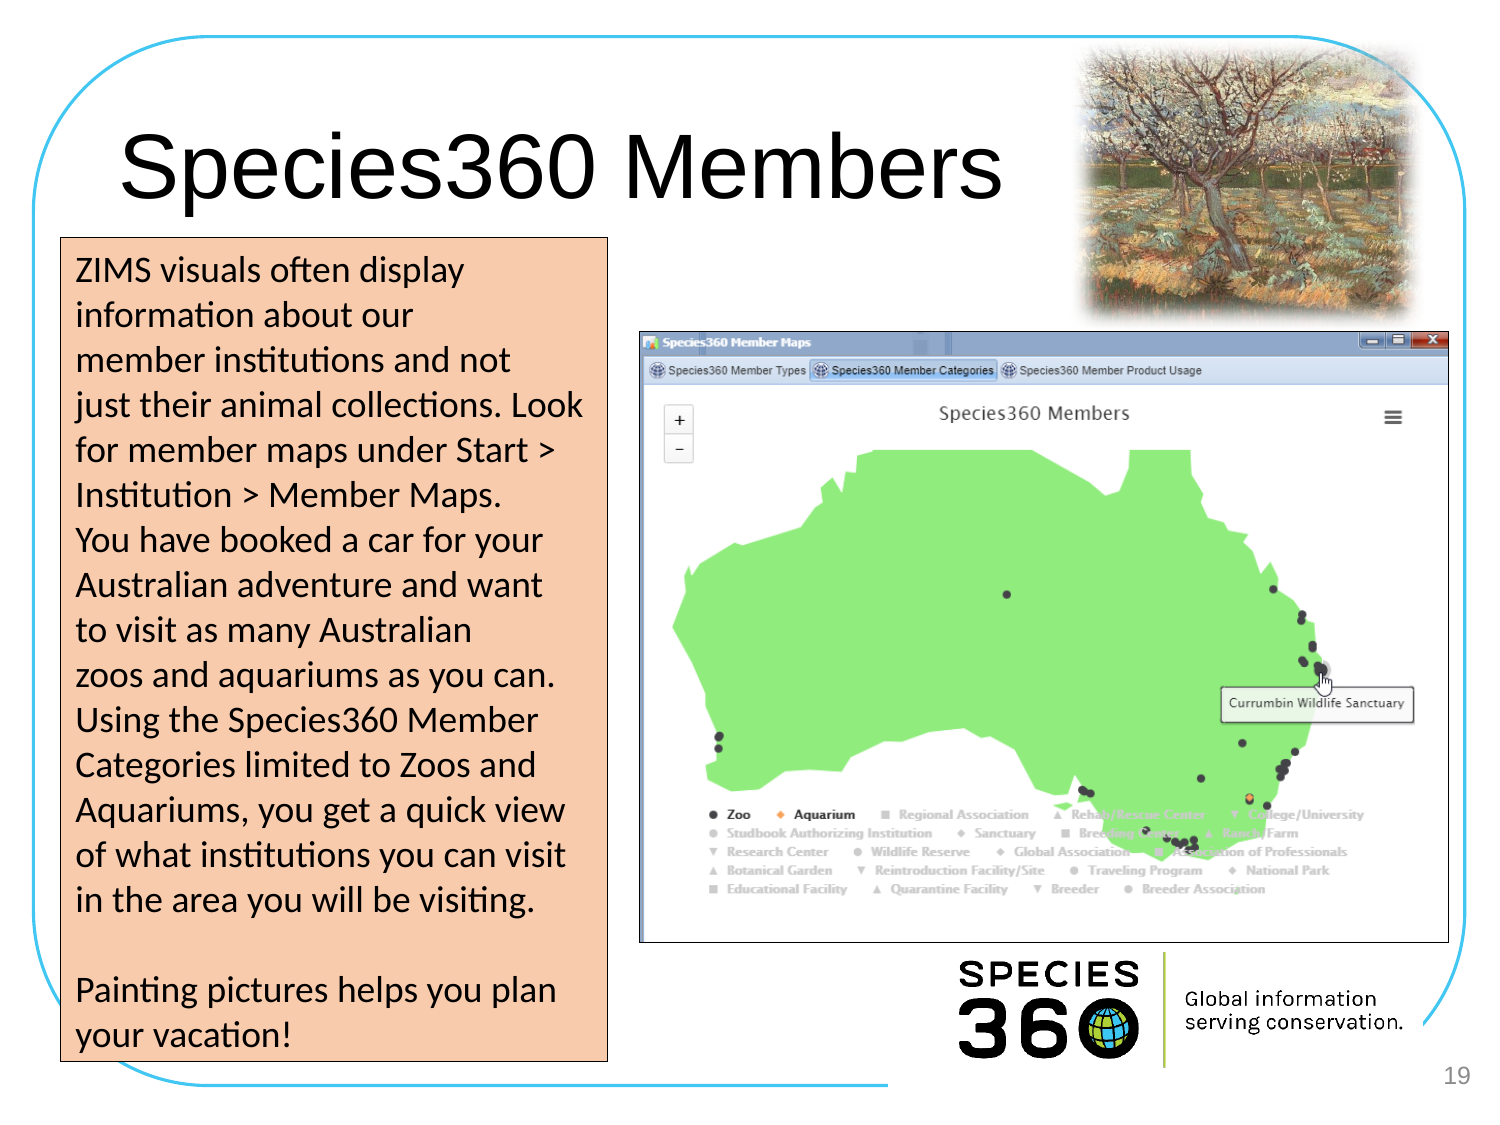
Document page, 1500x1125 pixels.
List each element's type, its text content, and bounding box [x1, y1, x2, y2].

picture [639, 38, 1449, 943]
text_box ZIMS visuals often display information about our member institutions and not just their animal collections. Look for member maps under Start > Institution > Member Maps. You have booked a car for your Australian adventure and want to visit as many Australian zoos and aquariums as you can. Using the Species360 Member Categories limited to Zoos and Aquariums, you get a quick view of what institutions you can visit in the area you will be visiting. Painting pictures helps you plan your vacation! [60, 237, 608, 1062]
picture [954, 944, 1407, 1075]
title Species360 Members [103, 59, 1069, 278]
slide_number 19 [1148, 1044, 1487, 1105]
